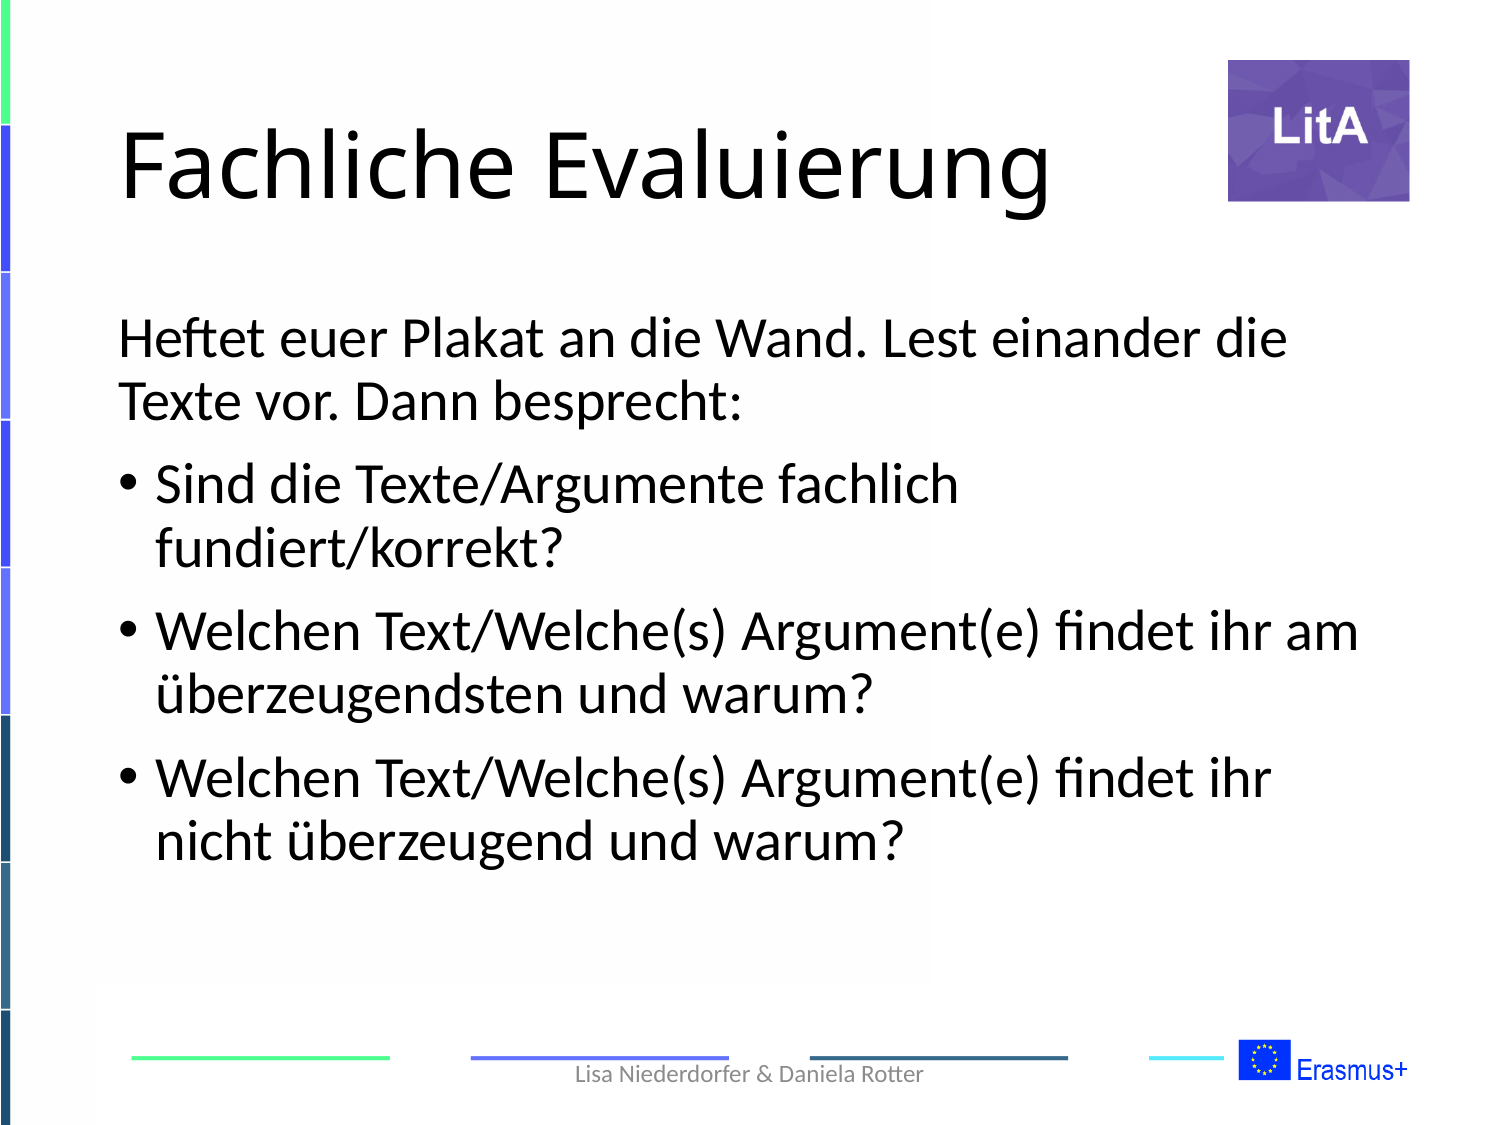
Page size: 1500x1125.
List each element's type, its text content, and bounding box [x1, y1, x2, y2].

title Fachliche Evaluierung [103, 59, 1200, 278]
list Heftet euer Plakat an die Wand. Lest einander die Texte vor. Dann besprecht: Sind die Texte/Argumente fachlich fundiert/korrekt? Welchen Text/Welche(s) Argument(e) findet ihr am überzeugendsten und warum? Welchen Text/Welche(s) Argument(e) findet ihr nicht überzeugend und warum? [103, 299, 1397, 1014]
picture [1228, 59, 1410, 202]
picture [1, 0, 1500, 1125]
footer Lisa Niederdorfer & Daniela Rotter [496, 1042, 1004, 1103]
